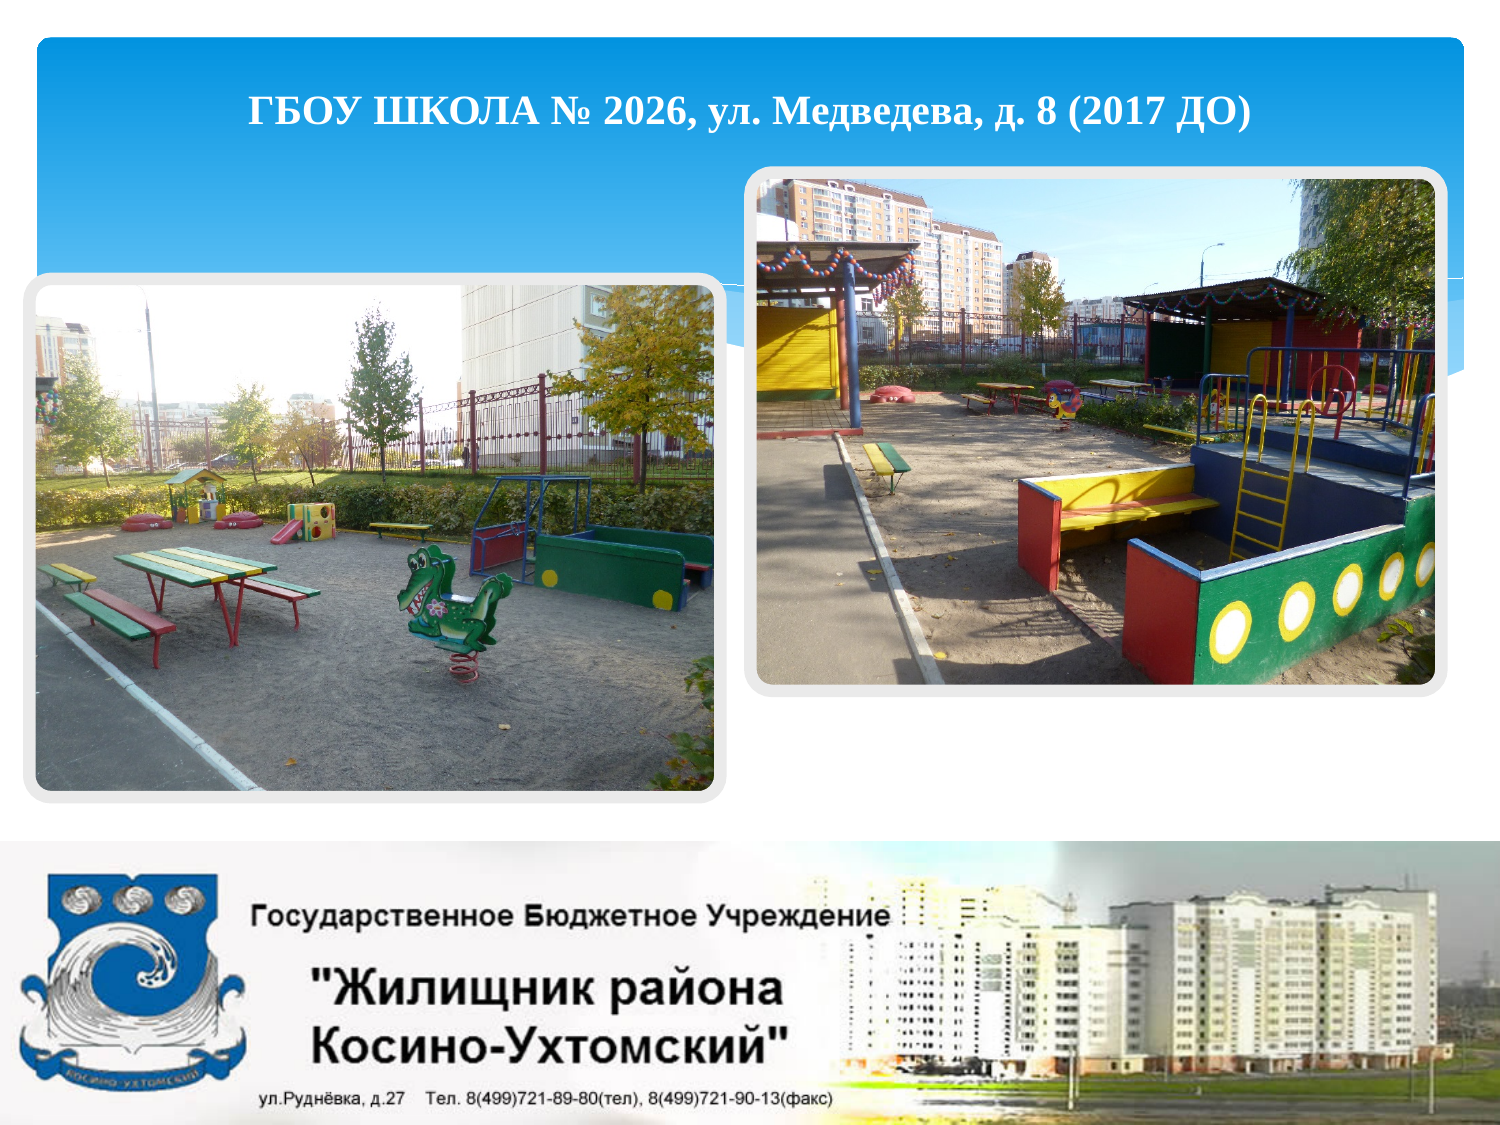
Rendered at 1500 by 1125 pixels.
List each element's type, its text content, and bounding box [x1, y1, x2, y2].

picture [0, 841, 1500, 1125]
picture [750, 172, 1442, 692]
picture [29, 278, 721, 798]
title ГБОУ ШКОЛА № 2026, ул. Медведева, д. 8 (2017 ДО) [75, 55, 1425, 161]
